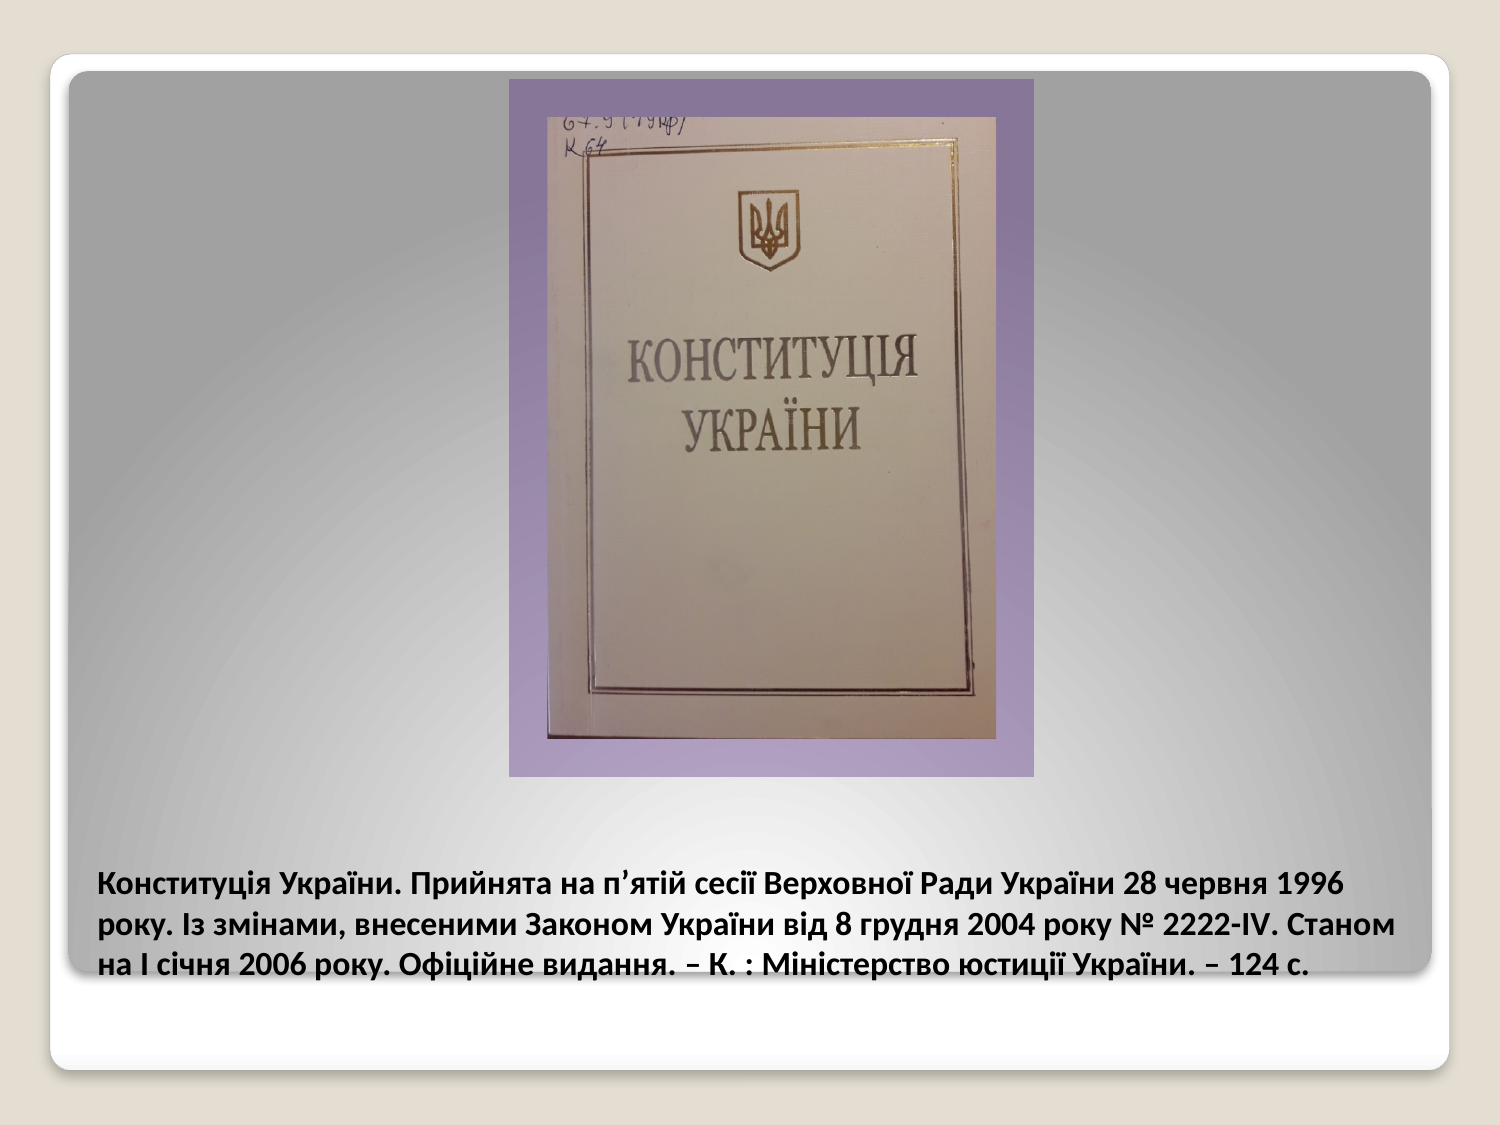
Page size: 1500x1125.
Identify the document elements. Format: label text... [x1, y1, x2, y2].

picture [547, 117, 997, 203]
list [460, 203, 1083, 653]
title Конституція України. Прийнята на п’ятій сесії Верховної Ради України 28 червня 1996 року. Із змінами, внесеними Законом України від 8 грудня 2004 року № 2222-IV. Станом на І січня 2006 року. Офіційне видання. – К. : Міністерство юстиції України. – 124 с. [82, 817, 1425, 990]
picture [547, 653, 997, 739]
